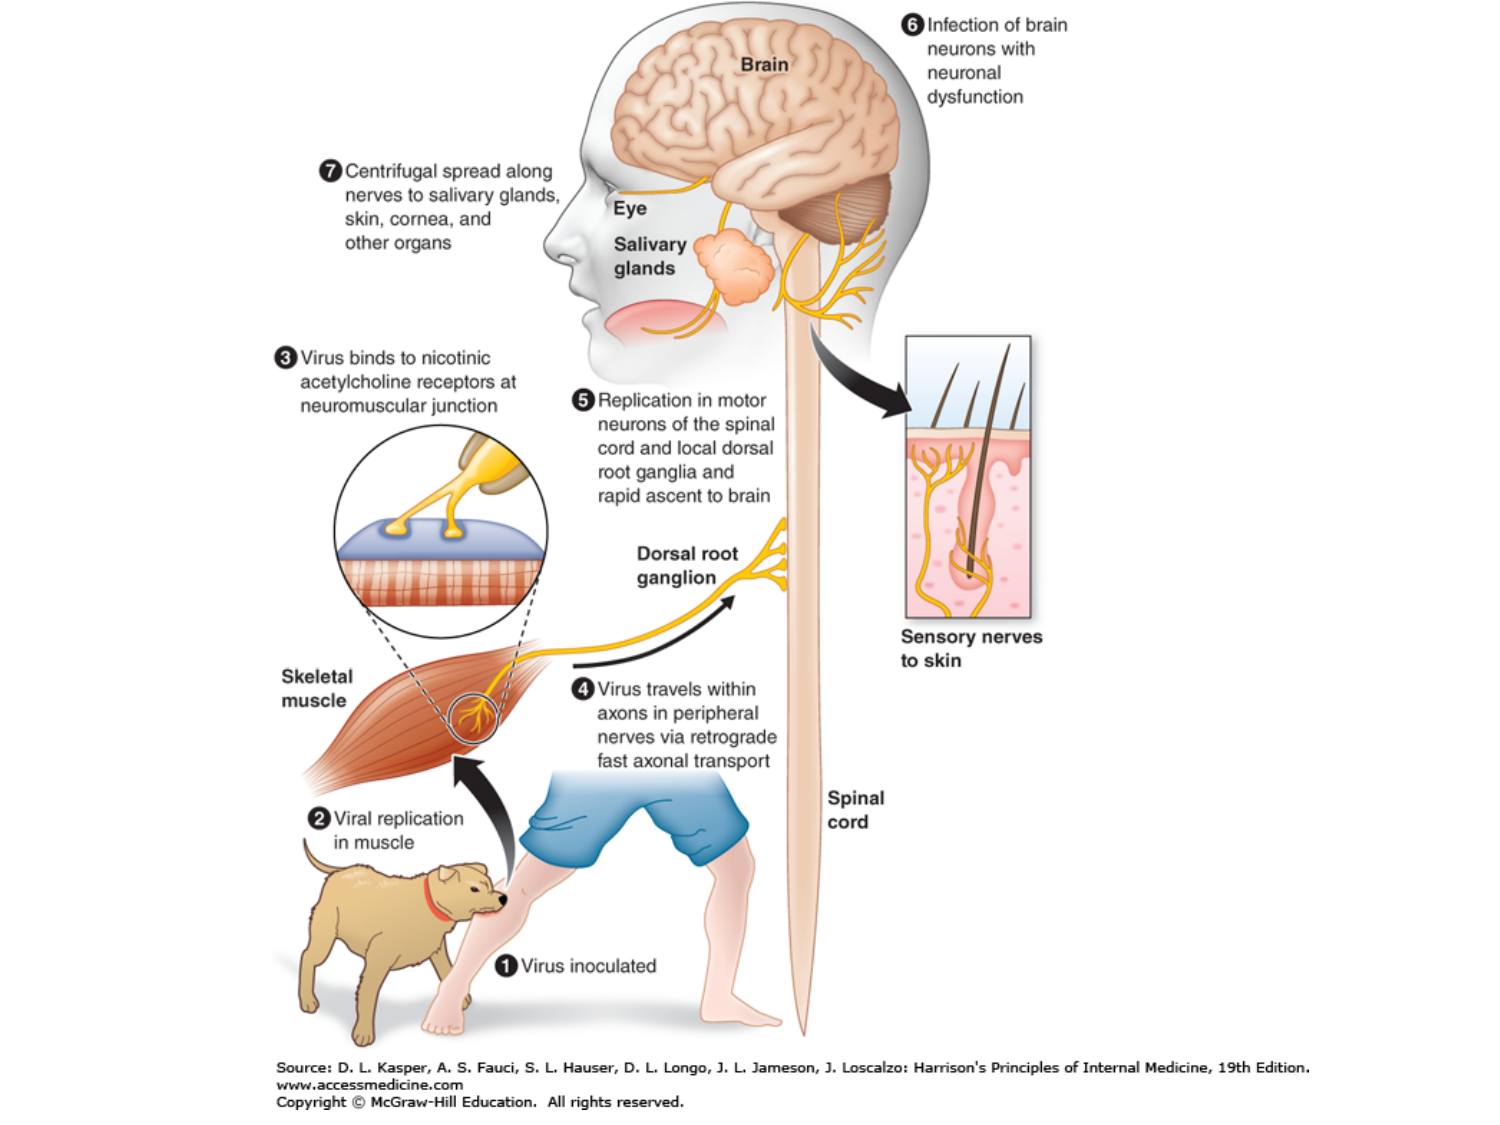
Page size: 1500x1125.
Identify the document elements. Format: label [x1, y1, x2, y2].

picture [271, 0, 1309, 1110]
